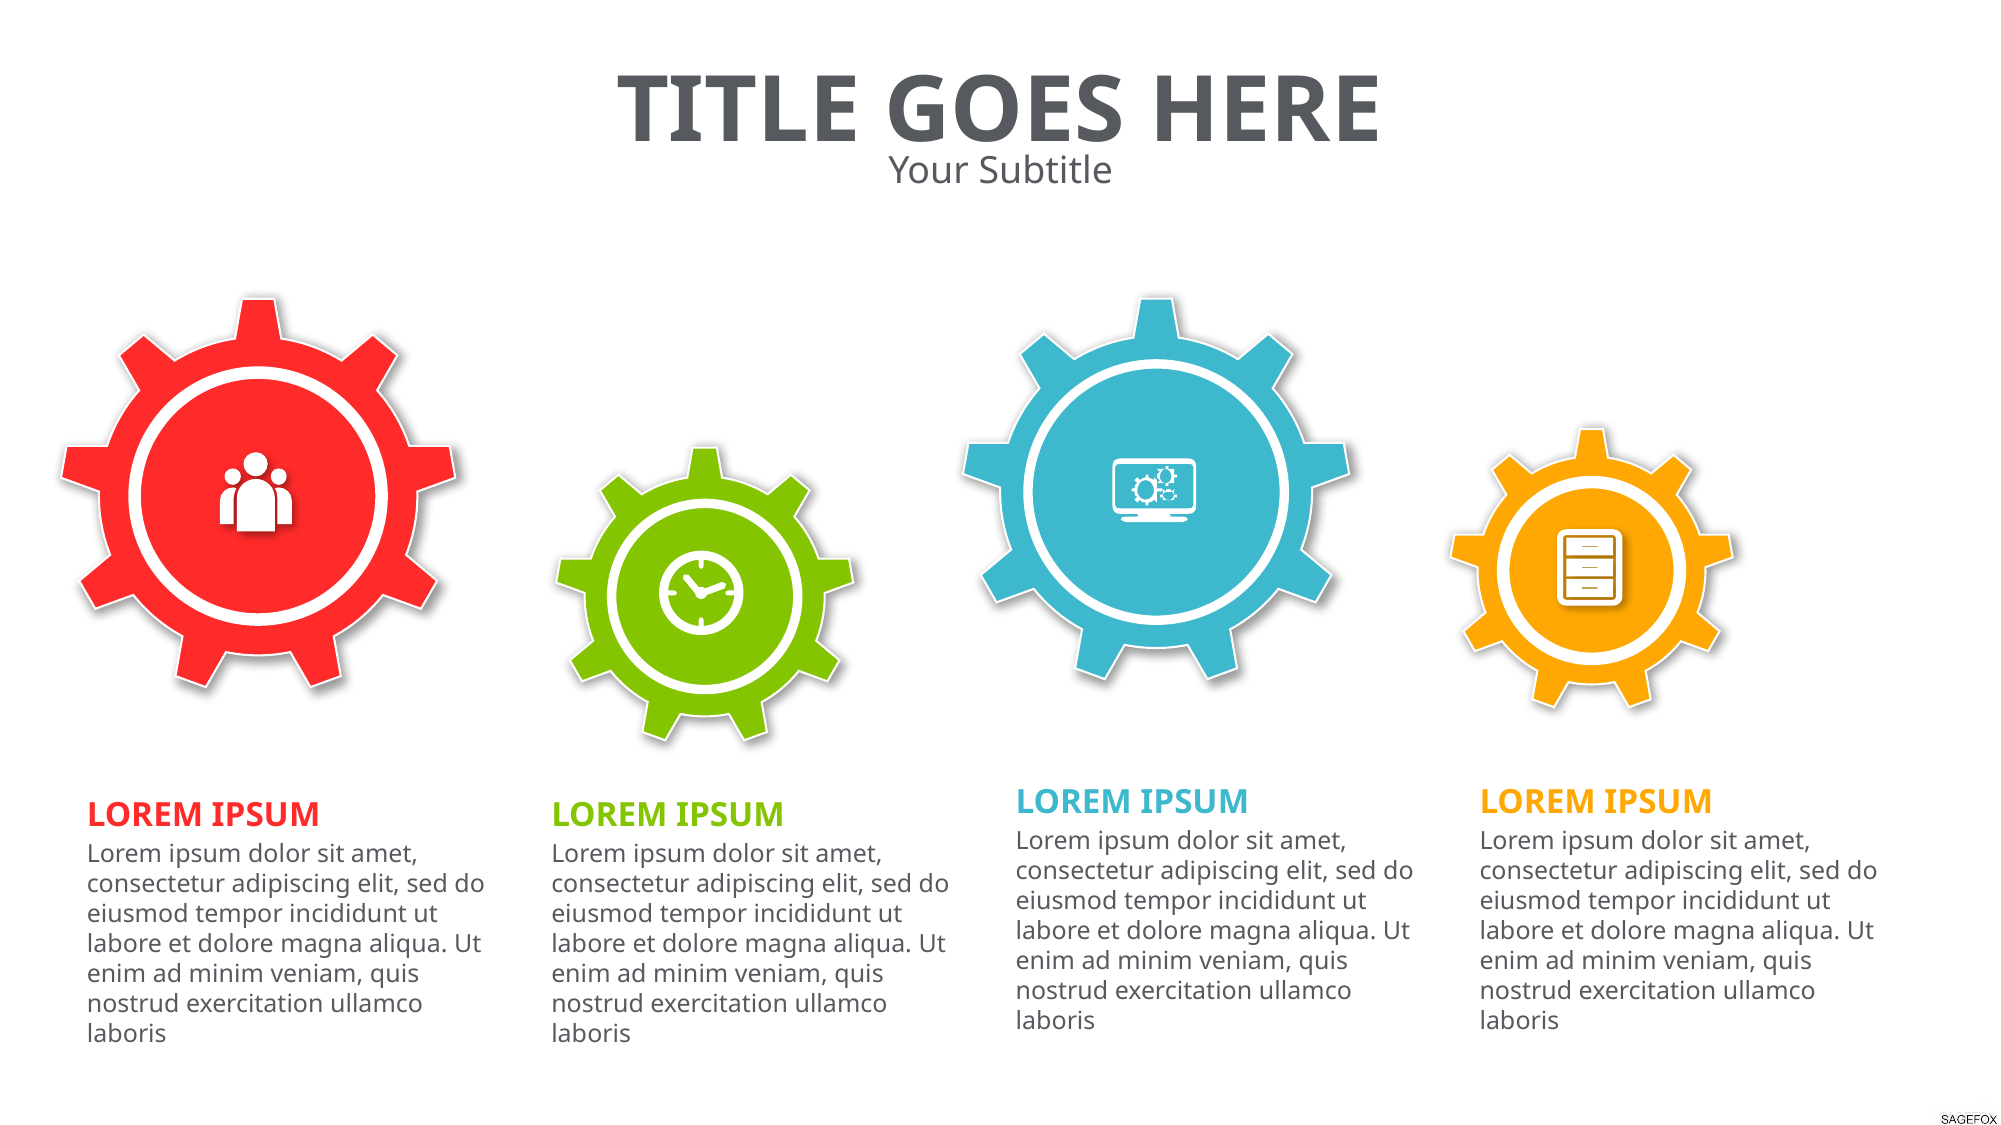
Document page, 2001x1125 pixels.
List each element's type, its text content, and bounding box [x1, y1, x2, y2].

text_box LOREM IPSUM Lorem ipsum dolor sit amet, consectetur adipiscing elit, sed do eiusmod tempor incididunt ut labore et dolore magna aliqua. Ut enim ad minim veniam, quis nostrud exercitation ullamco laboris [1000, 772, 1451, 1042]
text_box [1112, 458, 1197, 523]
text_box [548, 42, 1452, 199]
text_box LOREM IPSUM Lorem ipsum dolor sit amet, consectetur adipiscing elit, sed do eiusmod tempor incididunt ut labore et dolore magna aliqua. Ut enim ad minim veniam, quis nostrud exercitation ullamco laboris [72, 785, 523, 1055]
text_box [59, 297, 458, 696]
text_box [961, 297, 1352, 688]
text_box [659, 550, 744, 635]
text_box LOREM IPSUM Lorem ipsum dolor sit amet, consectetur adipiscing elit, sed do eiusmod tempor incididunt ut labore et dolore magna aliqua. Ut enim ad minim veniam, quis nostrud exercitation ullamco laboris [536, 785, 987, 1055]
picture [1938, 1114, 1999, 1125]
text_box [554, 446, 855, 747]
text_box LOREM IPSUM Lorem ipsum dolor sit amet, consectetur adipiscing elit, sed do eiusmod tempor incididunt ut labore et dolore magna aliqua. Ut enim ad minim veniam, quis nostrud exercitation ullamco laboris [1464, 772, 1915, 1042]
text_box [1449, 427, 1735, 714]
